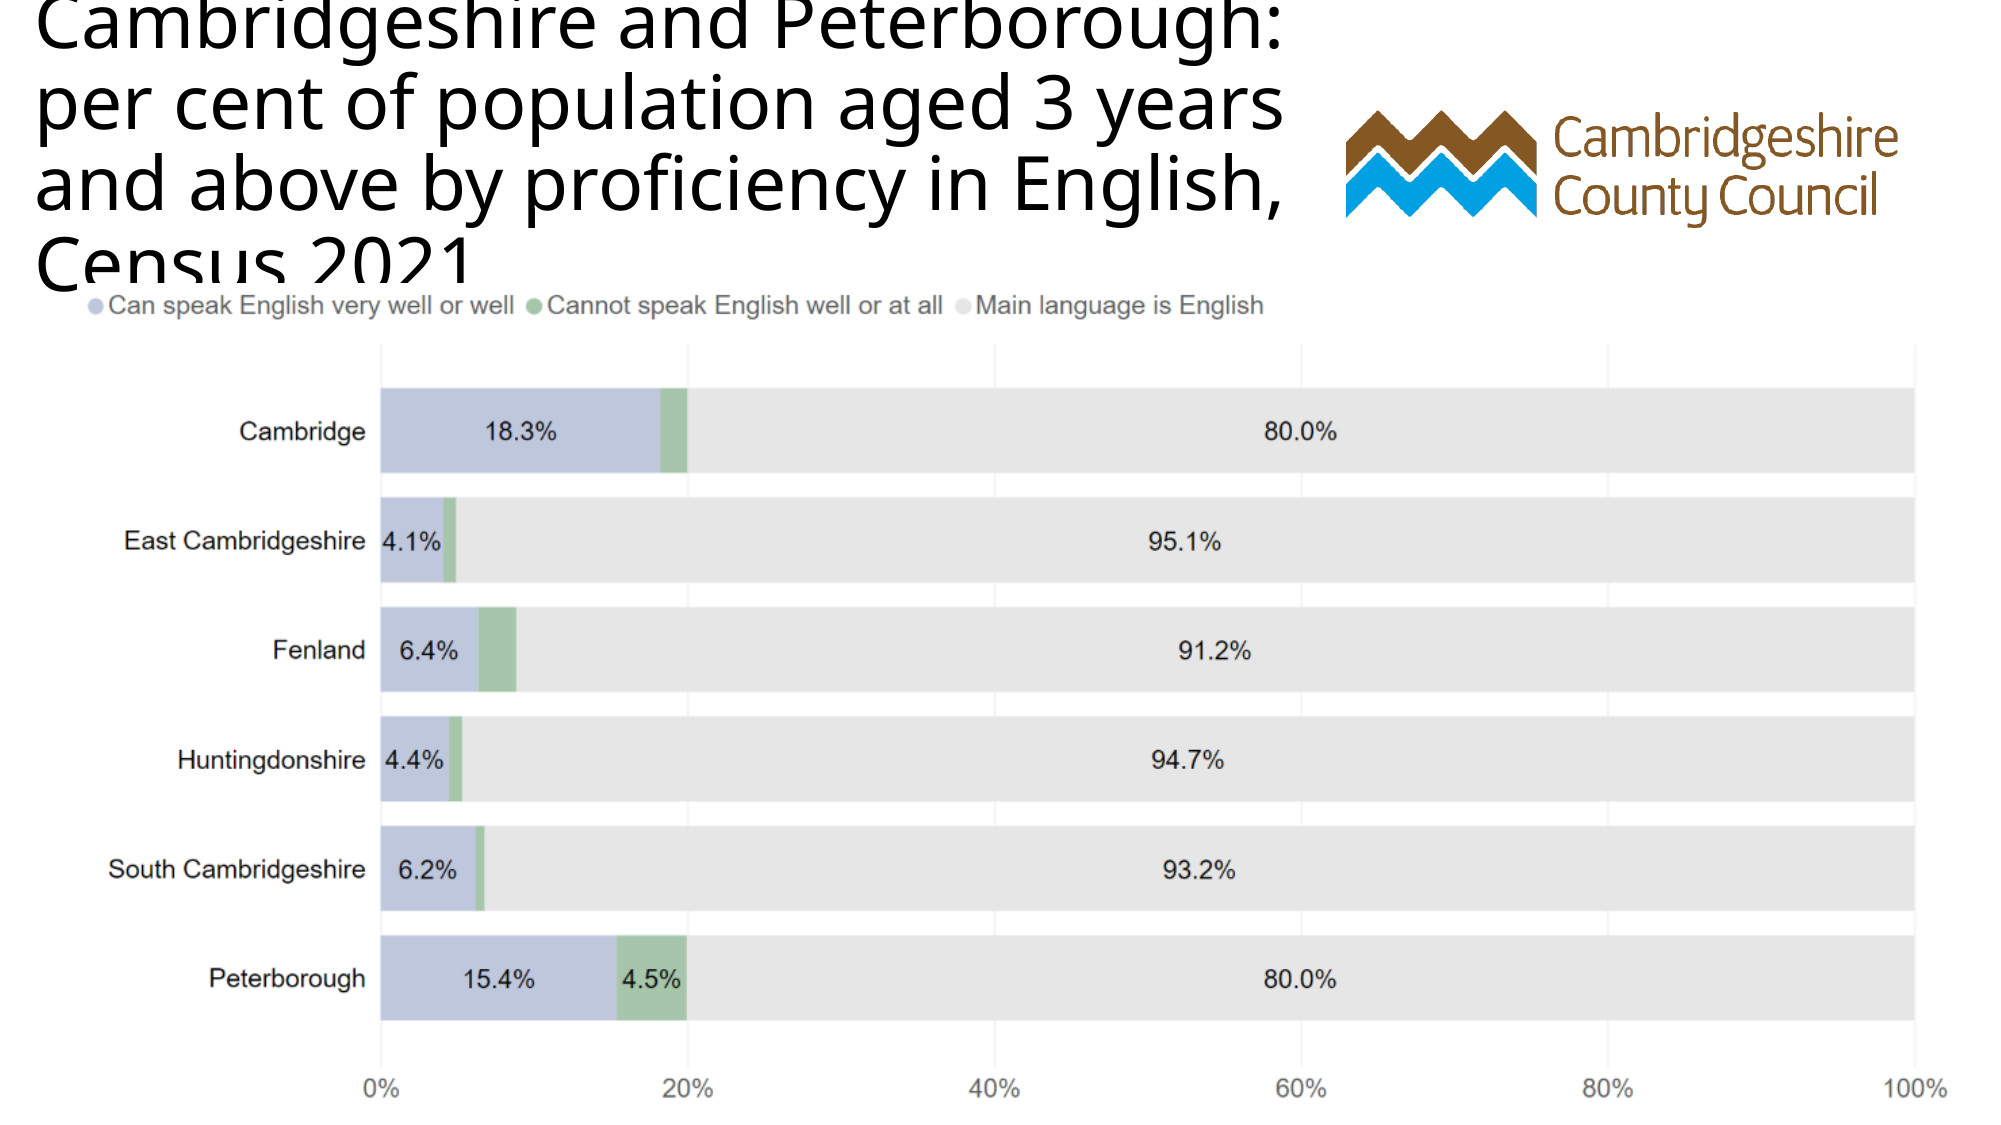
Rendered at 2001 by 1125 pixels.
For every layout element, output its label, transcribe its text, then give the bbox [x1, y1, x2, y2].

picture [1345, 110, 1898, 228]
picture [77, 283, 2000, 1125]
title Cambridgeshire and Peterborough: per cent of population aged 3 years and above by proficiency in English, Census 2021 [19, 31, 1330, 259]
